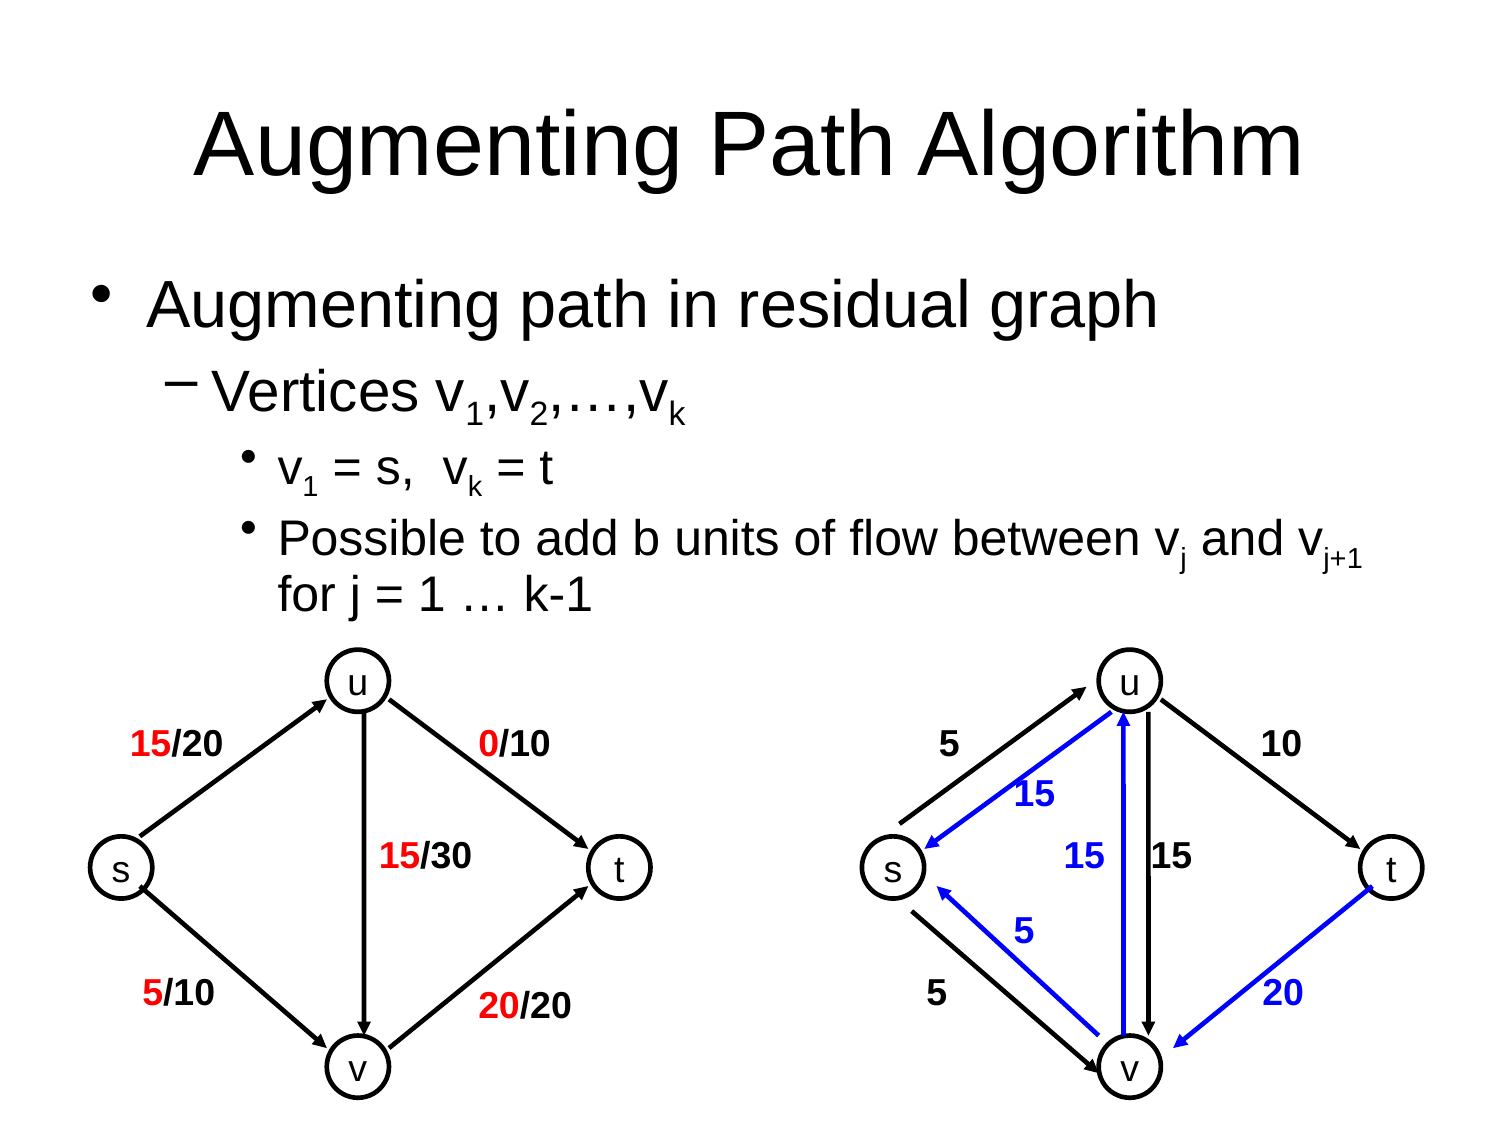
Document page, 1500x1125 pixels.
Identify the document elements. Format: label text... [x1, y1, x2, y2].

text_box 10 [1235, 711, 1385, 772]
title Augmenting Path Algorithm [75, 45, 1425, 233]
text_box u [326, 649, 389, 712]
text_box 0/10 [463, 711, 613, 772]
text_box v [326, 1035, 389, 1098]
text_box [252, 983, 327, 1049]
text_box [485, 772, 589, 849]
text_box 5 [998, 898, 1136, 959]
text_box t [588, 836, 651, 899]
text_box [975, 965, 1099, 1074]
text_box 5 [911, 960, 975, 1021]
text_box [1142, 884, 1155, 1036]
text_box 15 [1048, 823, 1136, 884]
text_box [278, 699, 327, 736]
text_box [1173, 987, 1247, 1049]
text_box 5 [924, 711, 987, 772]
text_box 20 [1247, 960, 1385, 1021]
text_box [1117, 711, 1130, 761]
text_box [1257, 772, 1361, 849]
text_box [936, 886, 998, 943]
text_box v [1098, 1035, 1161, 1098]
text_box [481, 886, 589, 973]
text_box [924, 794, 998, 849]
text_box s [90, 836, 153, 899]
text_box [357, 711, 371, 1036]
list Augmenting path in residual graph Vertices v1,v2,…,vk v1 = s, vk = t Possible to add b units of flow between vj and vj+1 for j = 1 … k-1 [75, 262, 1425, 625]
text_box 15 [998, 761, 1136, 822]
text_box 15 [1136, 823, 1273, 884]
text_box 5/10 [127, 960, 252, 1021]
text_box [987, 686, 1087, 760]
text_box 15/20 [115, 711, 278, 772]
text_box t [1360, 836, 1423, 899]
text_box s [861, 836, 925, 899]
text_box 15/30 [364, 823, 501, 884]
text_box u [1098, 649, 1161, 712]
text_box 20/20 [463, 973, 626, 1033]
